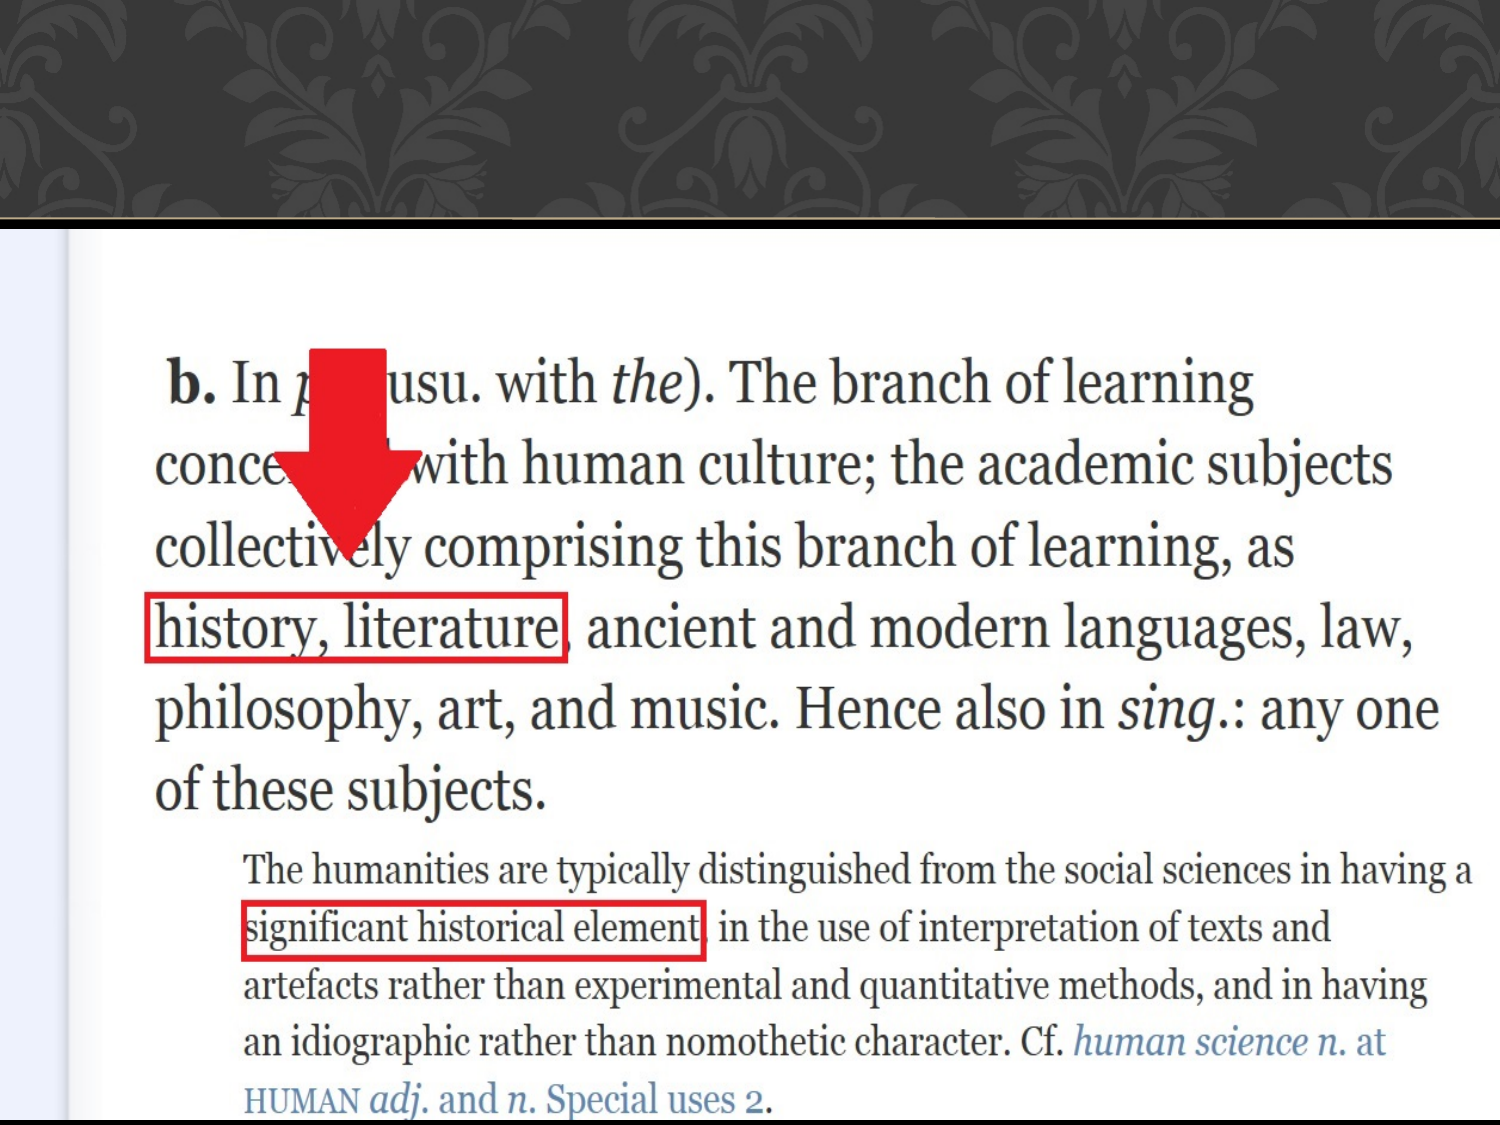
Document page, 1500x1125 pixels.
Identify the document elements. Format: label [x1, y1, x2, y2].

picture [0, 229, 1500, 1120]
